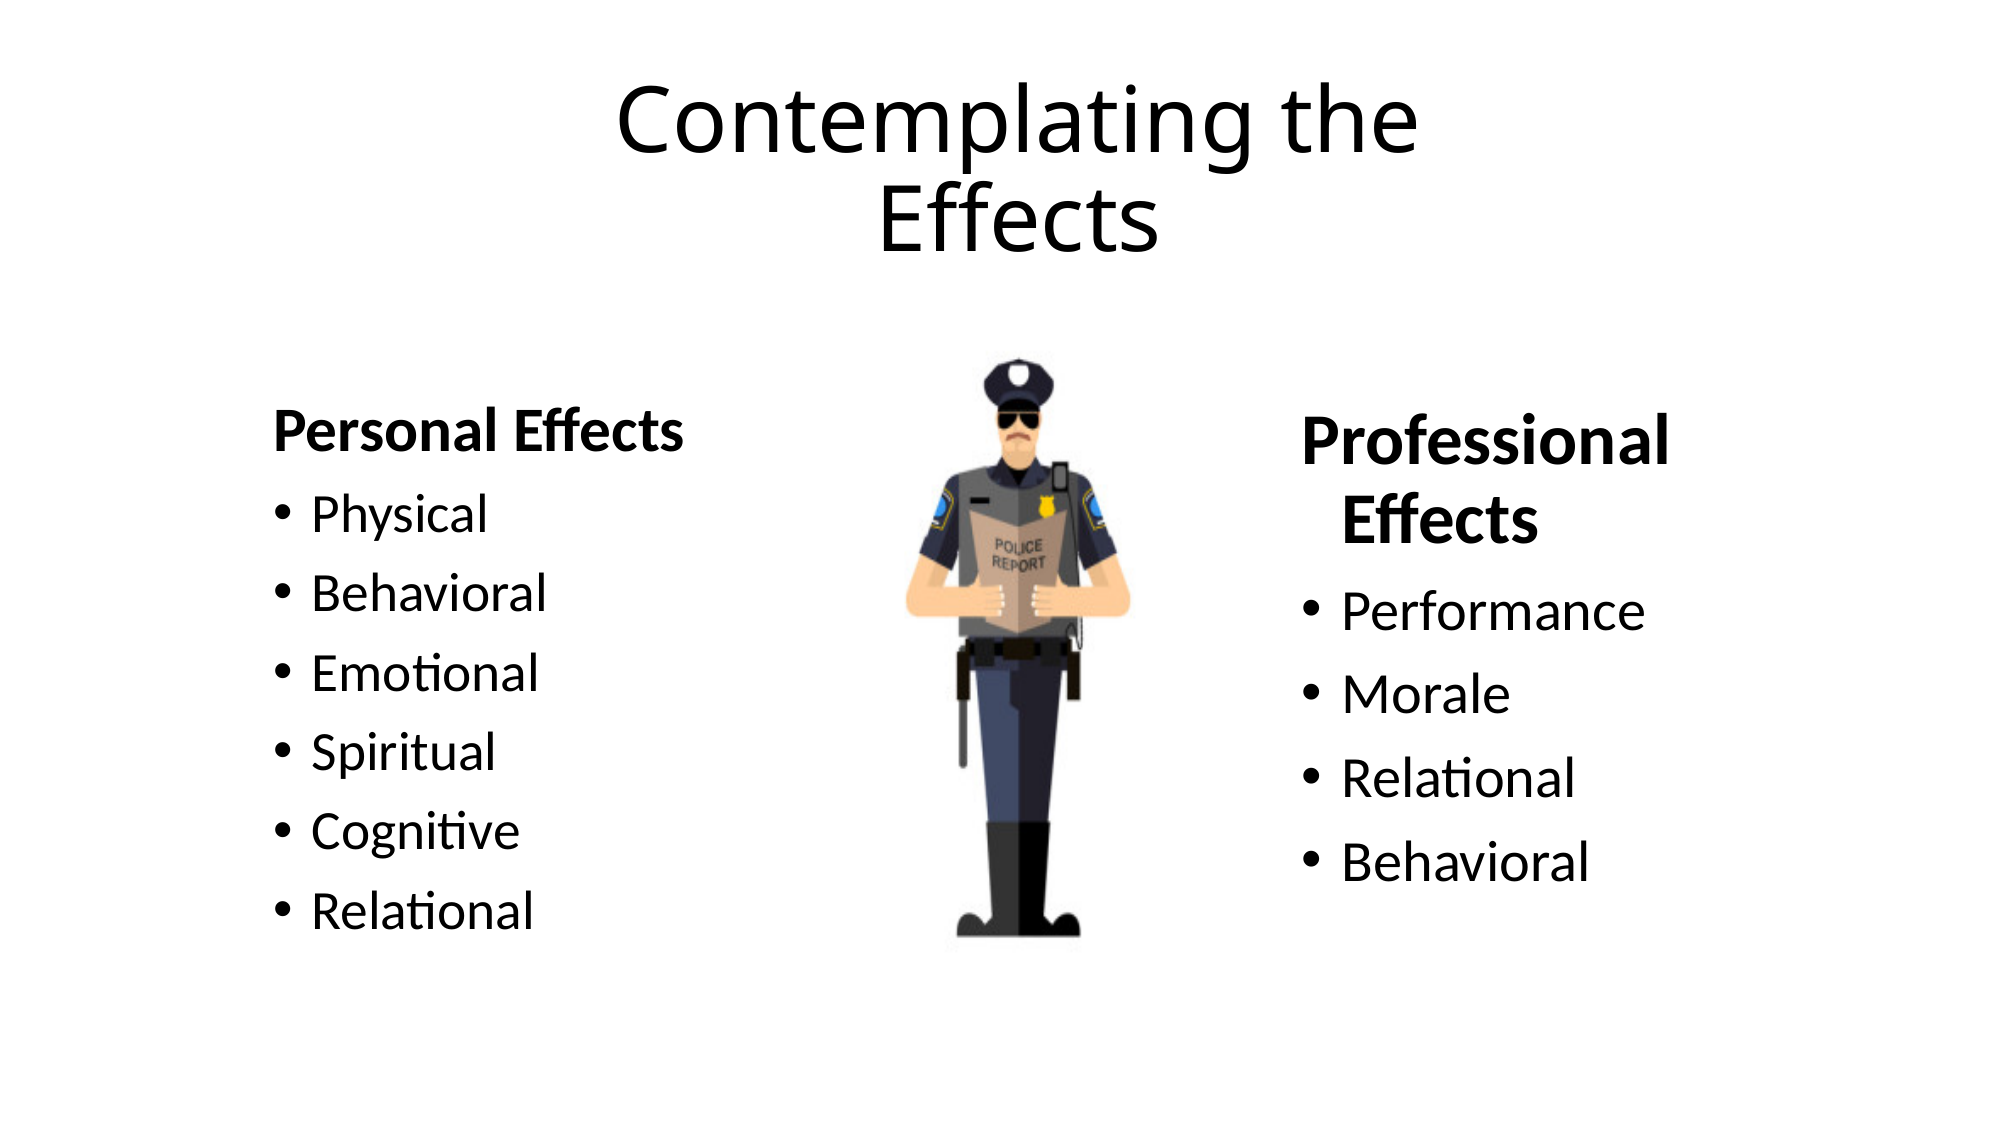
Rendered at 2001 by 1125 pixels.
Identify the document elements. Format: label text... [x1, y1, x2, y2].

picture [837, 335, 1200, 961]
title Contemplating the Effects [527, 61, 1510, 279]
list Professional Effects Performance Morale Relational Behavioral [1286, 393, 1863, 1094]
list Personal Effects Physical Behavioral Emotional Spiritual Cognitive Relational [258, 388, 707, 958]
